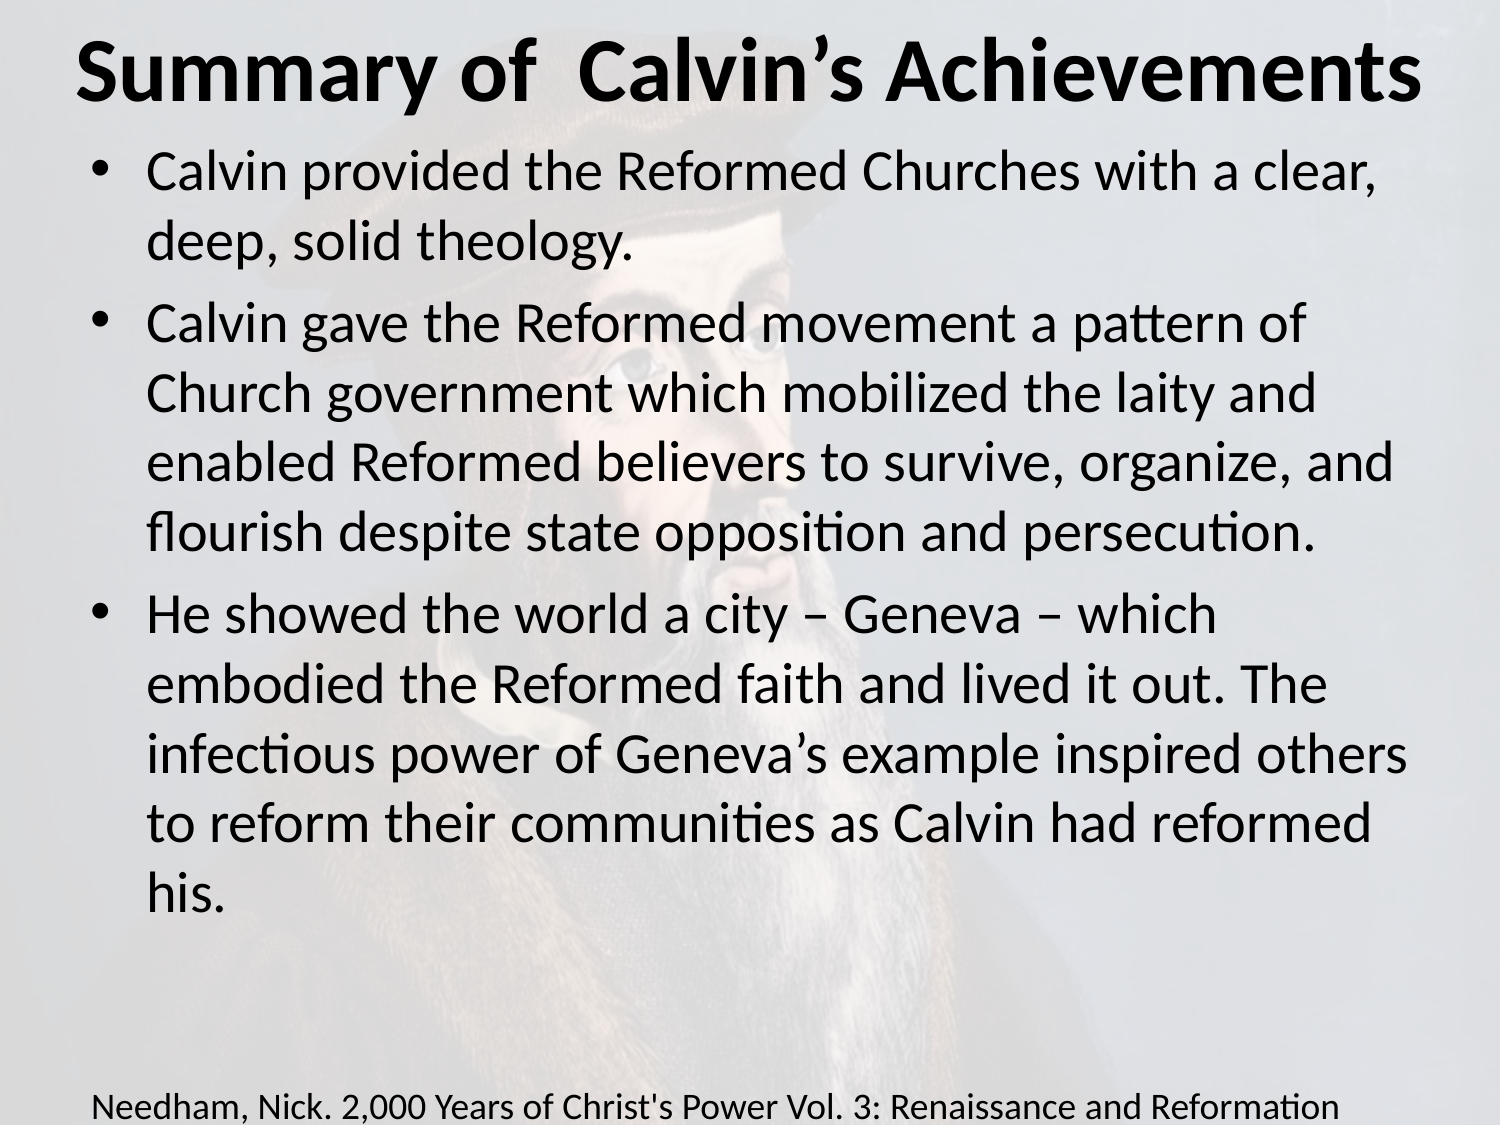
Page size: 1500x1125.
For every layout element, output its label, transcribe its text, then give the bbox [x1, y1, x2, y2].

list Calvin provided the Reformed Churches with a clear, deep, solid theology. Calvin gave the Reformed movement a pattern of Church government which mobilized the laity and enabled Reformed believers to survive, organize, and flourish despite state opposition and persecution. He showed the world a city – Geneva – which embodied the Reformed faith and lived it out. The infectious power of Geneva’s example inspired others to reform their communities as Calvin had reformed his. [75, 125, 1425, 1075]
title Summary of Calvin’s Achievements [0, 4, 1500, 125]
text_box Needham, Nick. 2,000 Years of Christ's Power Vol. 3: Renaissance and Reformation [76, 1075, 1500, 1125]
